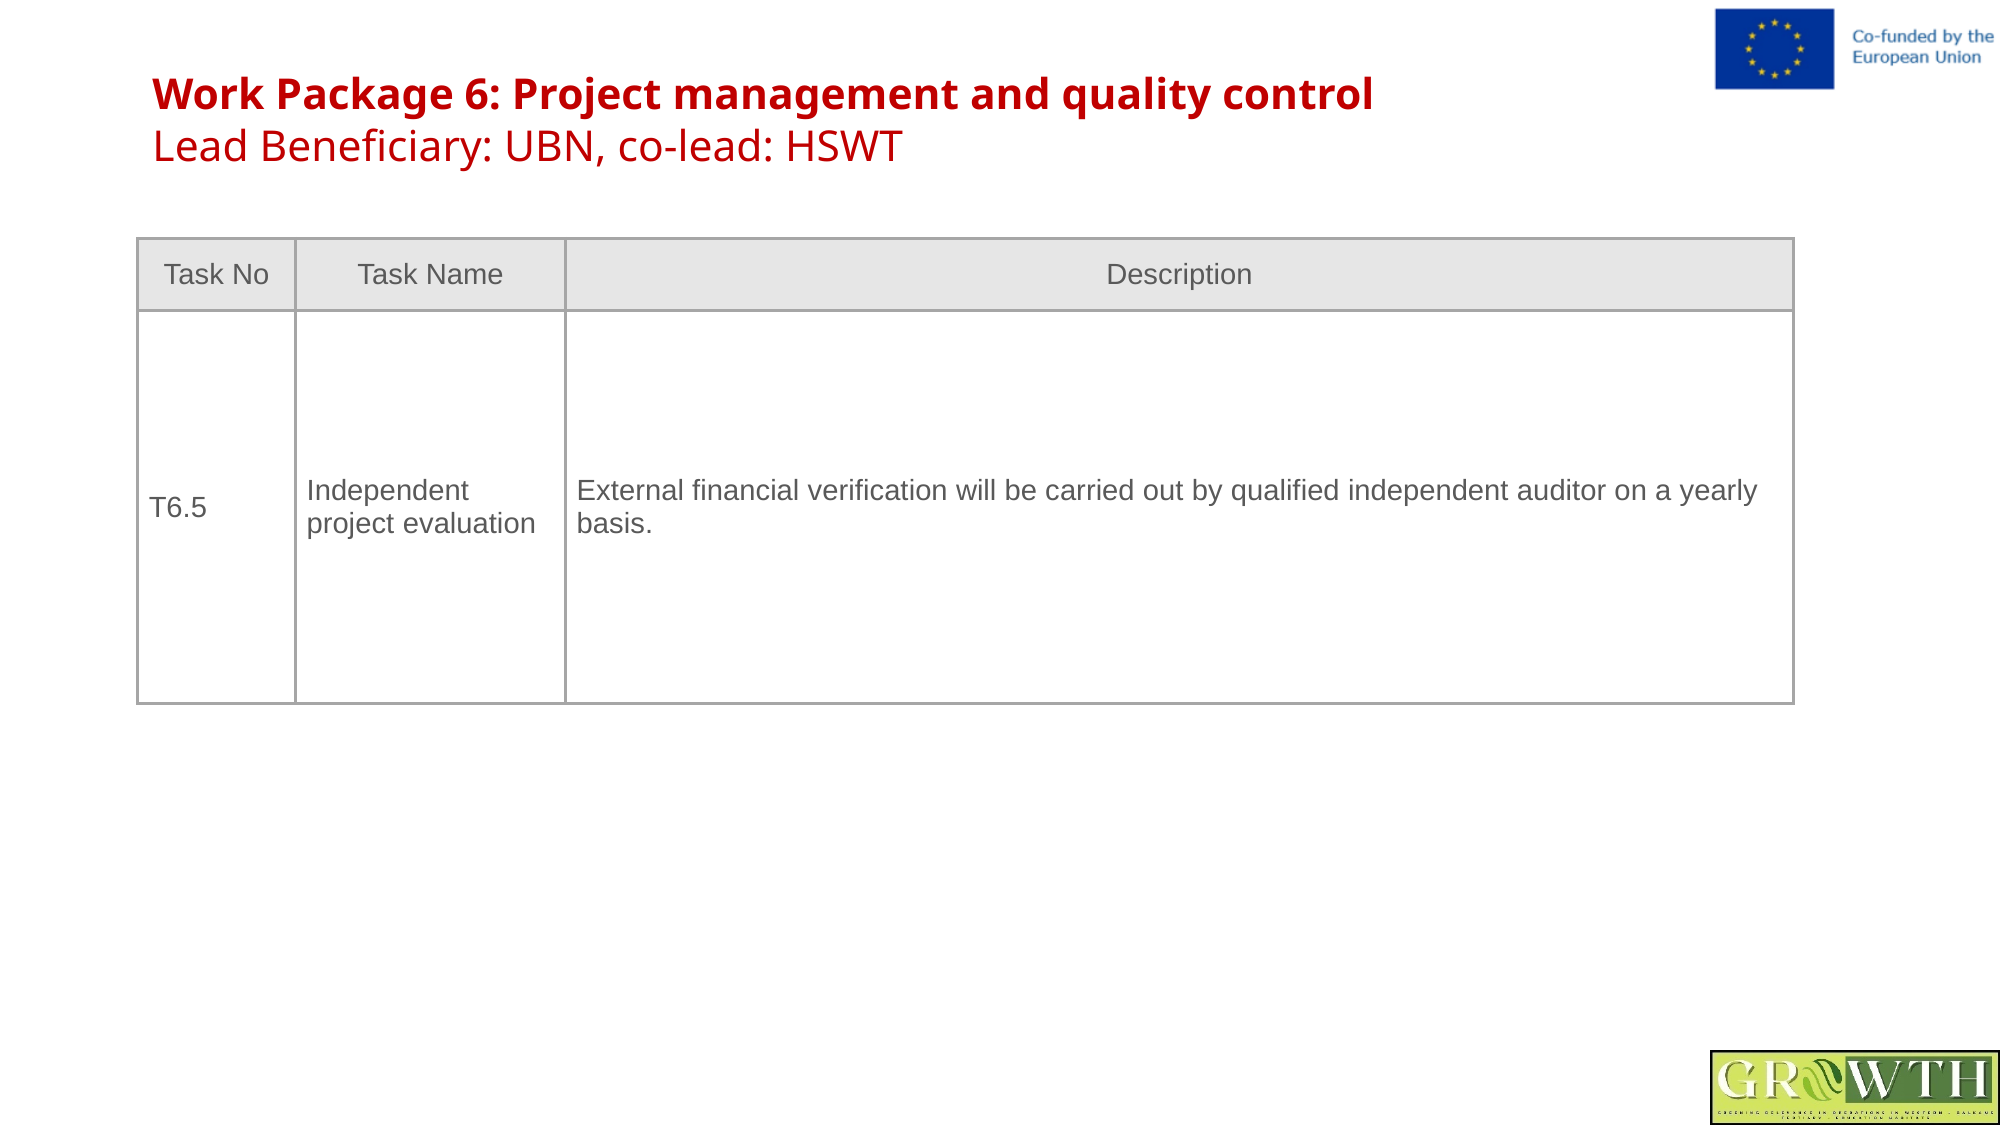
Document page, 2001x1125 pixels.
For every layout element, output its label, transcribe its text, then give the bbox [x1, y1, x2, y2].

picture [1709, 1, 2000, 92]
table_cell External financial verification will be carried out by qualified independent auditor on a yearly basis. [567, 312, 1792, 702]
table_header Description [567, 240, 1792, 309]
text_box [137, 238, 1960, 1050]
table_cell Independent project evaluation [297, 312, 564, 702]
picture [1709, 1050, 2000, 1125]
table_header Task No [139, 240, 294, 309]
table_header Task Name [297, 240, 564, 309]
table_cell T6.5 [139, 312, 294, 702]
title Work Package 6: Project management and quality control Lead Beneficiary: UBN, co-lead: HSWT [137, 59, 1863, 180]
